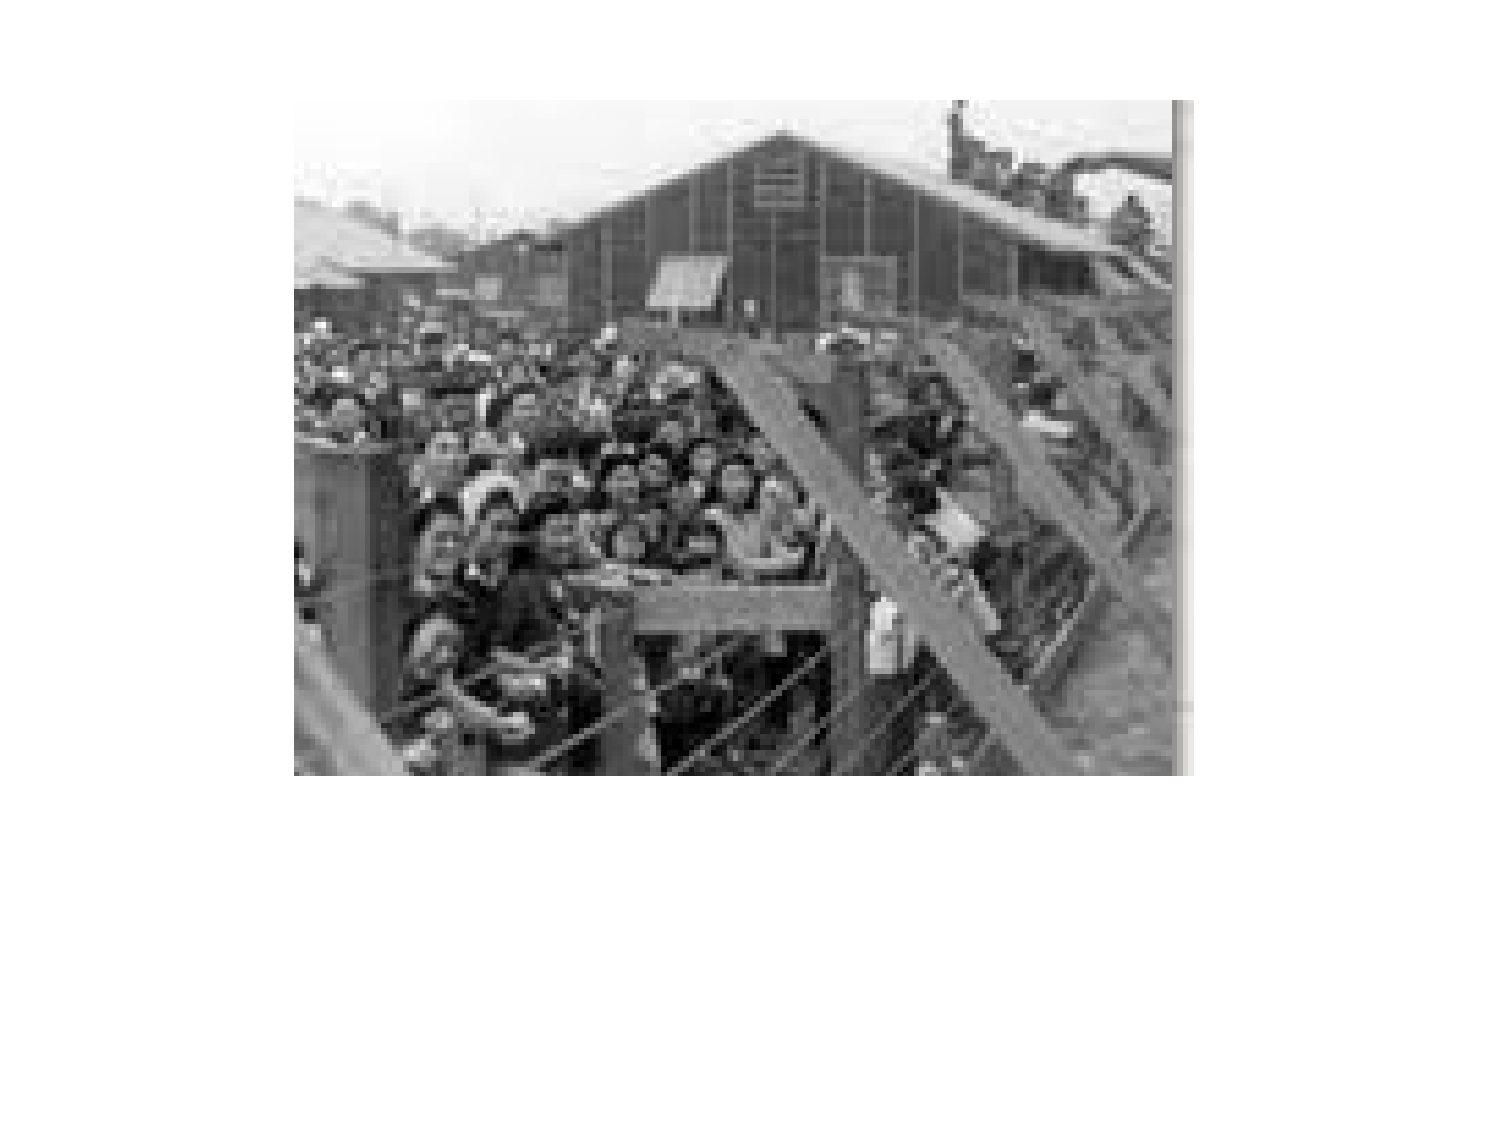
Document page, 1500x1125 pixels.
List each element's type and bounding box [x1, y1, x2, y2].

picture [293, 100, 1195, 776]
